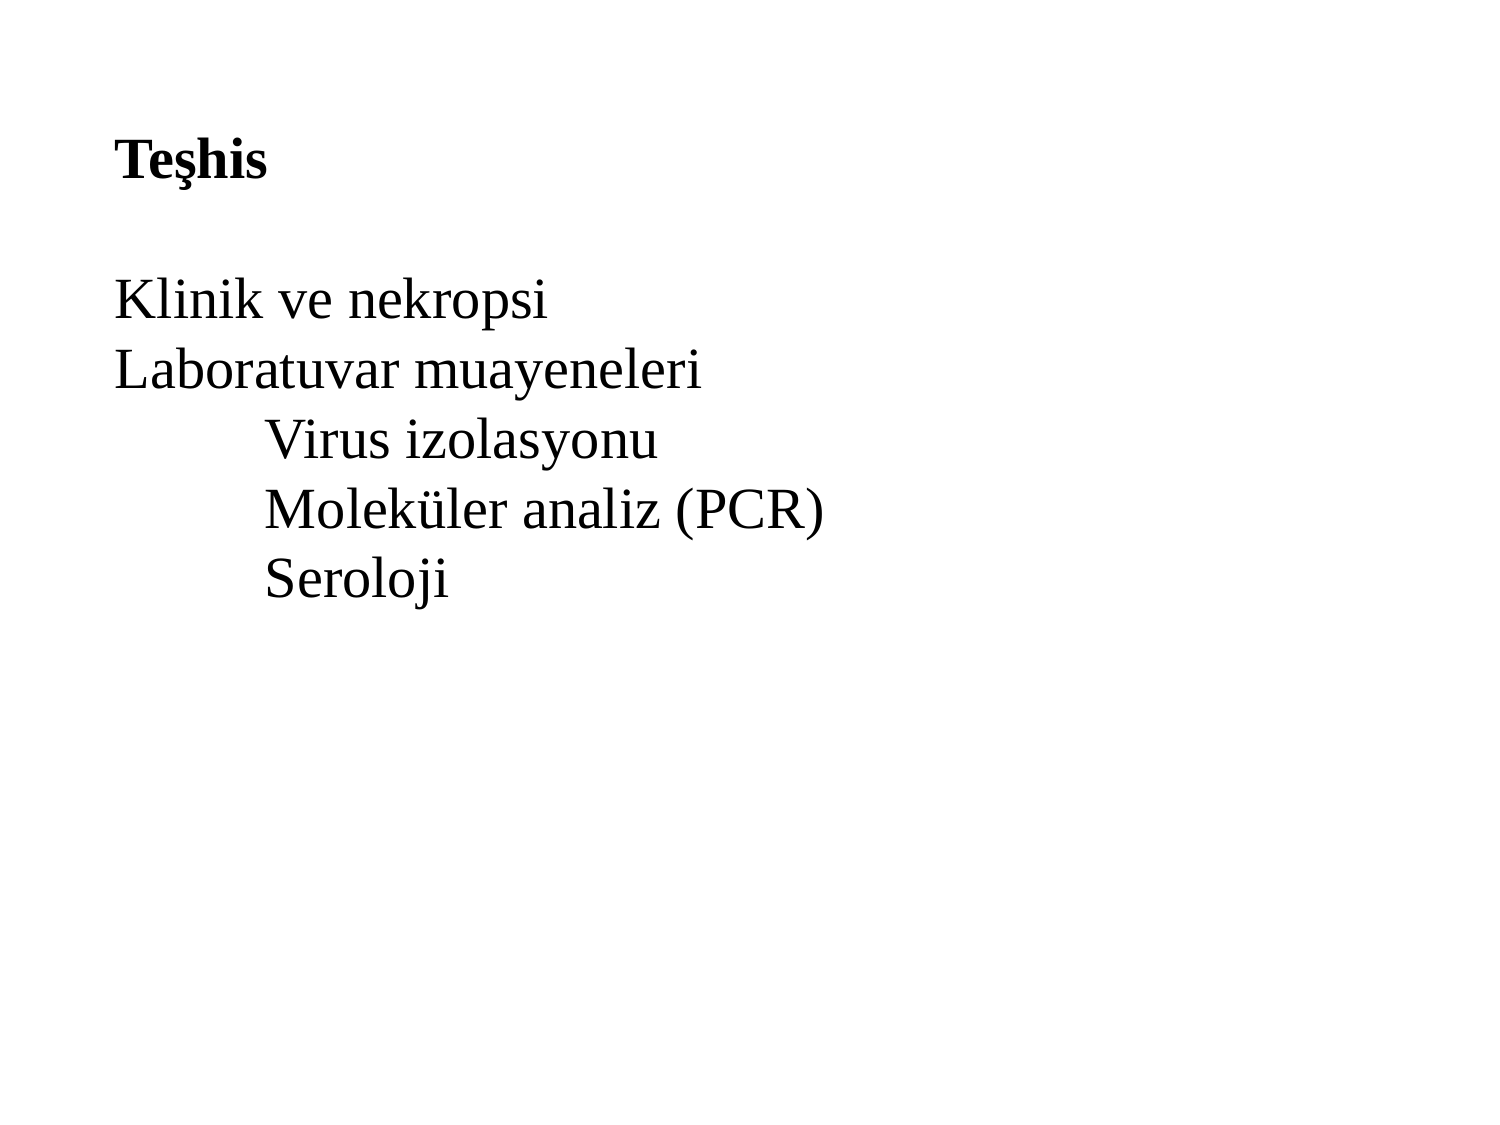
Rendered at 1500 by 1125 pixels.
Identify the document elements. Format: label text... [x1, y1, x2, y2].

title Teşhis Klinik ve nekropsi Laboratuvar muayeneleri Virus izolasyonu Moleküler analiz (PCR) Seroloji [99, 99, 1388, 700]
